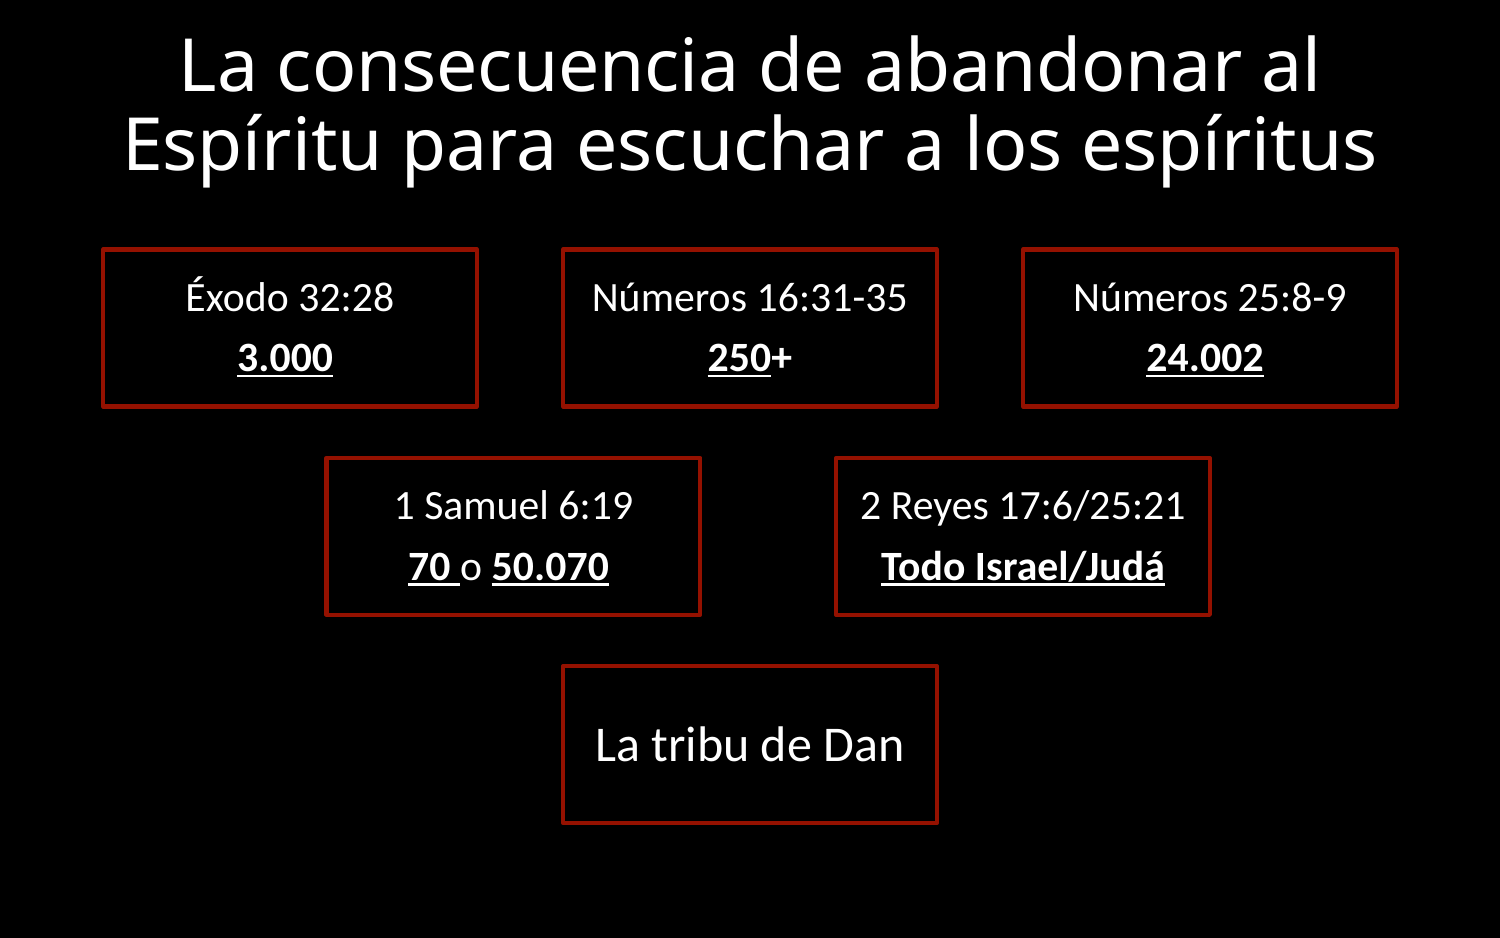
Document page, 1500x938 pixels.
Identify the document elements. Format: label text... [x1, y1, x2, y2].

text_box Números 16:31-35 250+ [563, 249, 937, 407]
text_box La tribu de Dan [563, 666, 937, 824]
list Éxodo 32:28 3.000 [103, 249, 477, 407]
text_box Números 25:8-9 24.002 [1023, 249, 1397, 407]
title La consecuencia de abandonar al Espíritu para escuchar a los espíritus [103, 16, 1397, 199]
text_box 2 Reyes 17:6/25:21 Todo Israel/Judá [836, 457, 1210, 615]
text_box 1 Samuel 6:19 70 o 50.070 [326, 457, 701, 615]
